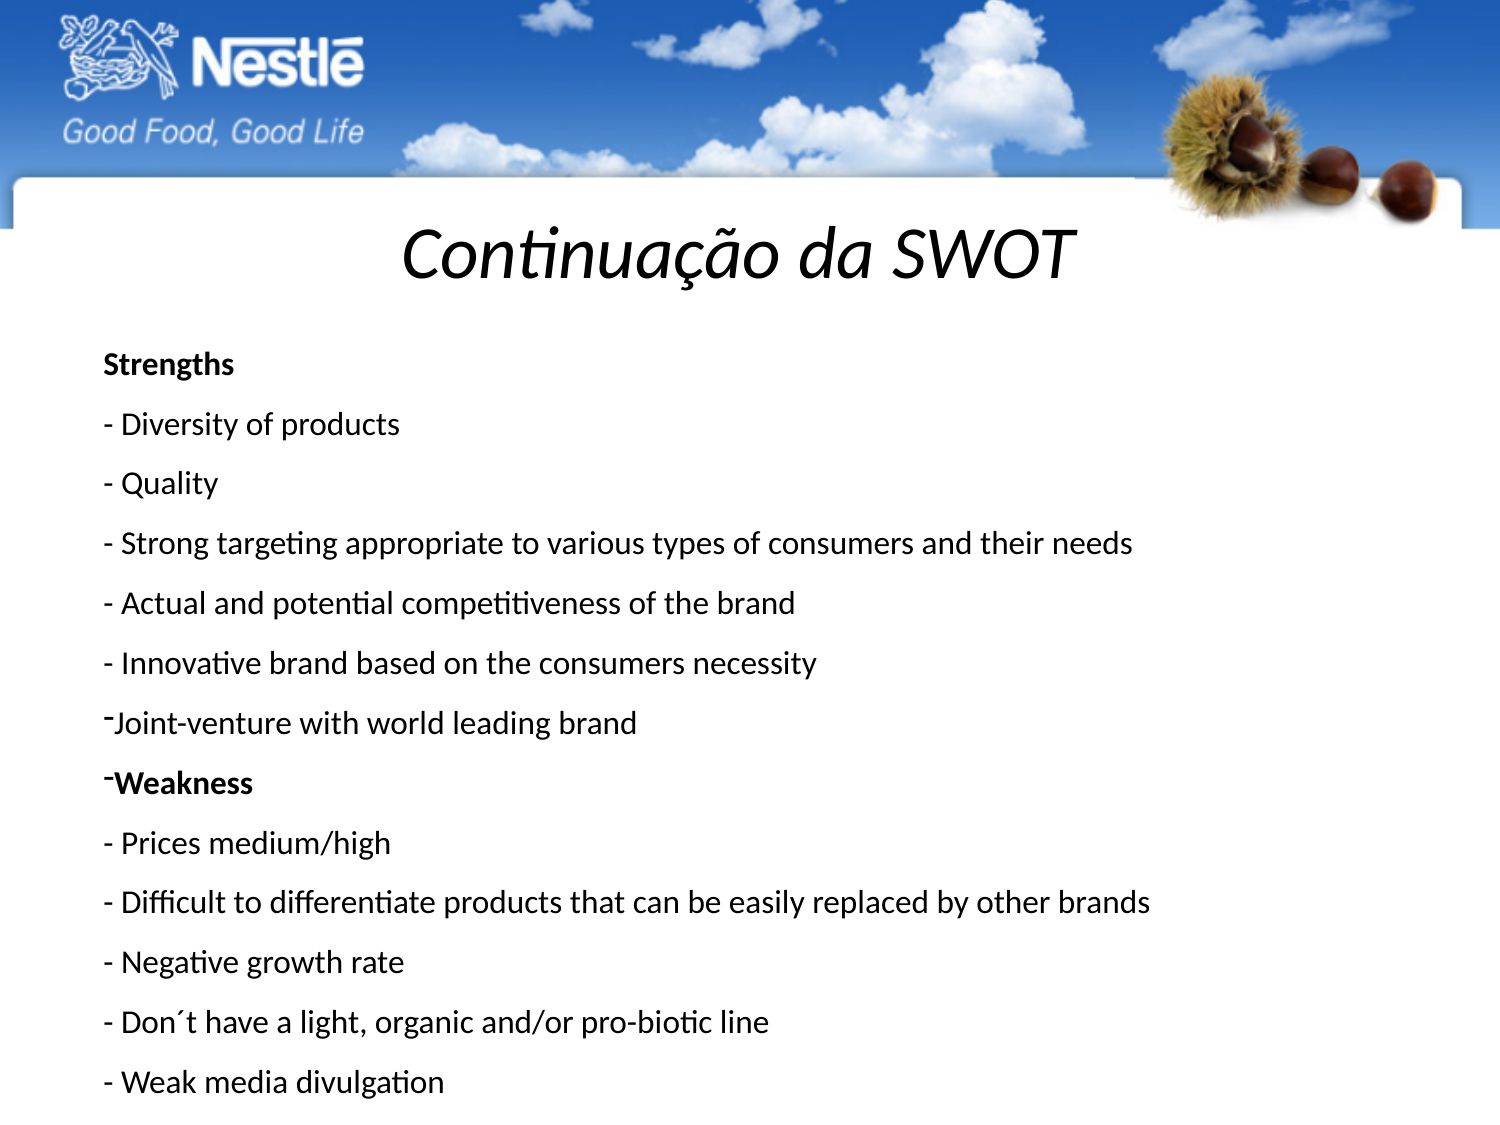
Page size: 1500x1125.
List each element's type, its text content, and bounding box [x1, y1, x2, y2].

text_box Strengths - Diversity of products - Quality - Strong targeting appropriate to various types of consumers and their needs - Actual and potential competitiveness of the brand - Innovative brand based on the consumers necessity Joint-venture with world leading brand Weakness - Prices medium/high - Difficult to differentiate products that can be easily replaced by other brands - Negative growth rate - Don´t have a light, organic and/or pro-biotic line - Weak media divulgation [88, 430, 1459, 1125]
picture [0, 0, 1500, 421]
